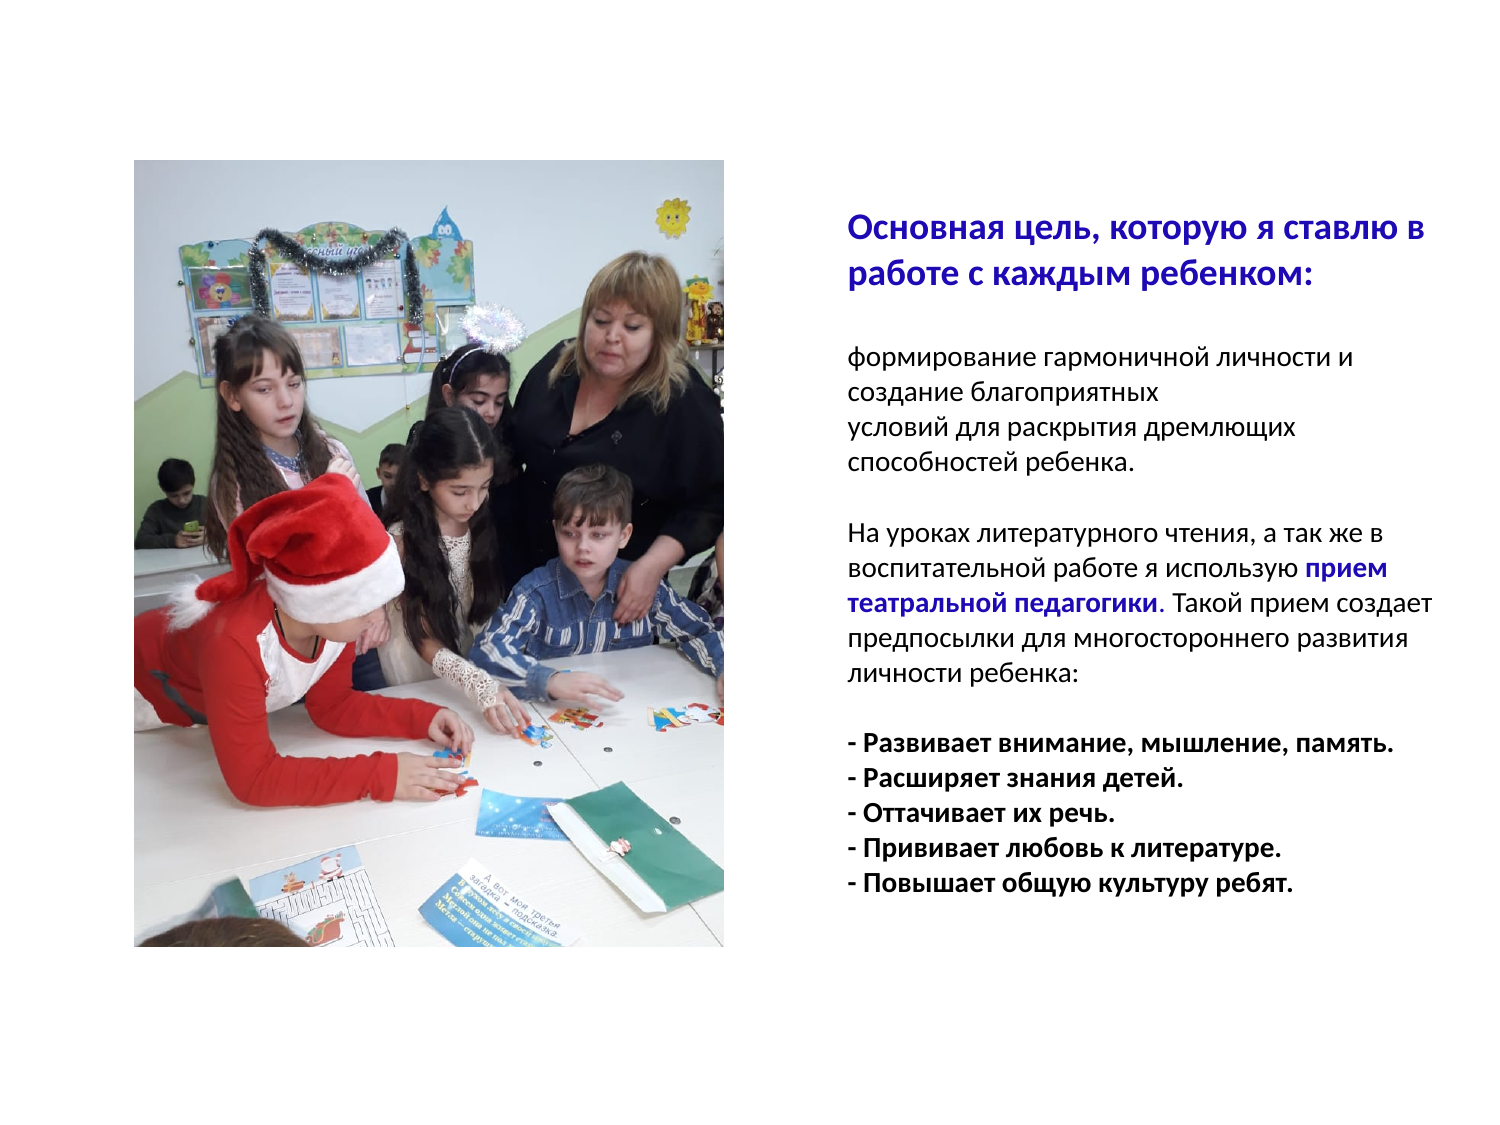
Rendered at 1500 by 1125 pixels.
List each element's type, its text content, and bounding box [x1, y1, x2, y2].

title Основная цель, которую я ставлю в работе с каждым ребенком: формирование гармоничной личности и создание благоприятных условий для раскрытия дремлющих способностей ребенка. На уроках литературного чтения, а так же в воспитательной работе я использую прием театральной педагогики. Такой прием создает предпосылки для многостороннего развития личности ребенка: - Развивает внимание, мышление, память. - Расширяет знания детей. - Оттачивает их речь. - Прививает любовь к литературе. - Повышает общую культуру ребят. [832, 160, 1459, 941]
picture [134, 160, 724, 947]
